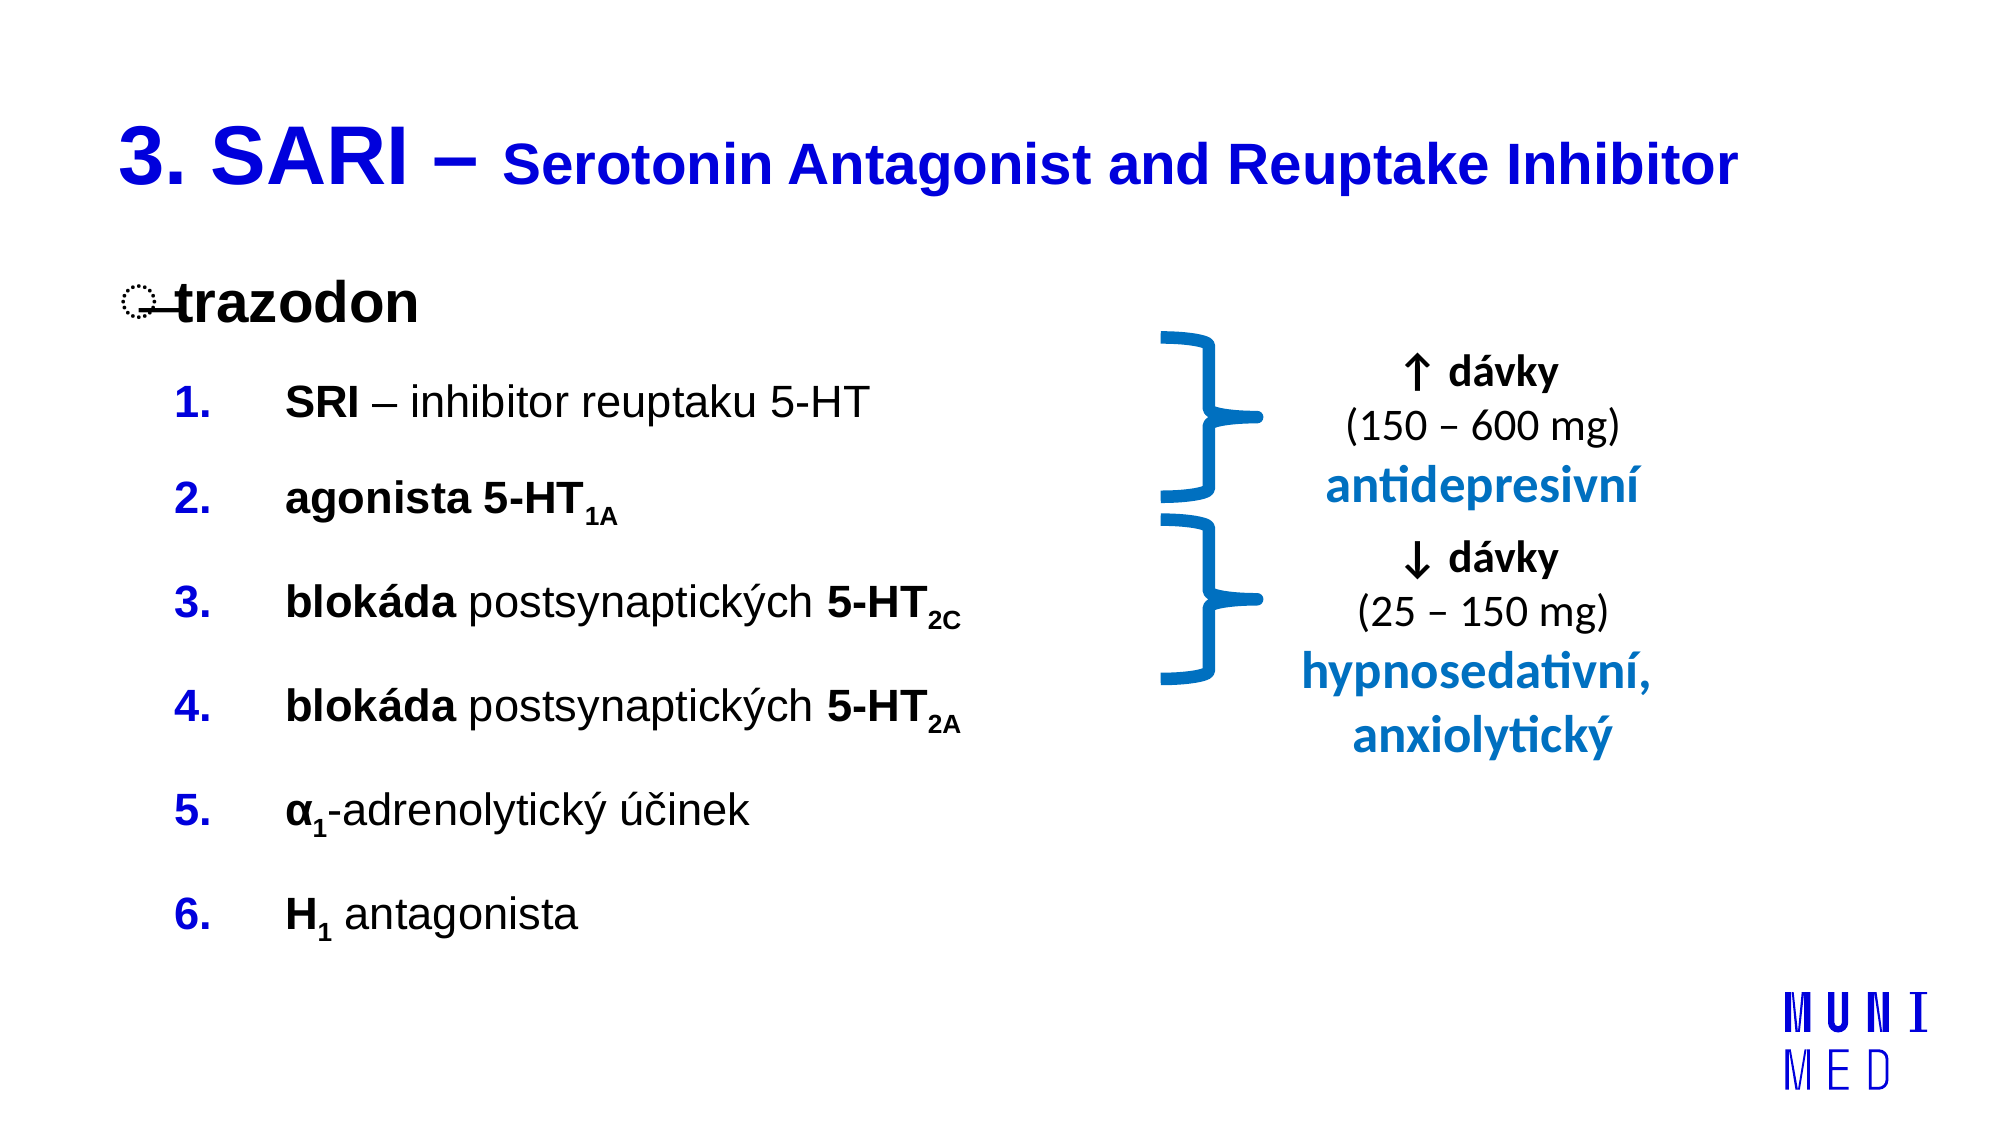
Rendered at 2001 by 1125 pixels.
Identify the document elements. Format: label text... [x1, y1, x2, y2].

title 3. SARI – Serotonin Antagonist and Reuptake Inhibitor [118, 118, 1883, 193]
text_box [1160, 519, 1258, 679]
text_box ↑ dávky (150 – 600 mg) antidepresivní [1310, 333, 1656, 521]
text_box ↓ dávky (25 – 150 mg) hypnosedativní, anxiolytický [1286, 519, 1680, 770]
list trazodon SRI – inhibitor reuptaku 5-HT agonista 5-HT1A blokáda postsynaptických 5-HT2C blokáda postsynaptických 5-HT2A α1-adrenolytický účinek H1 antagonista [118, 277, 1883, 957]
text_box [1160, 337, 1258, 497]
